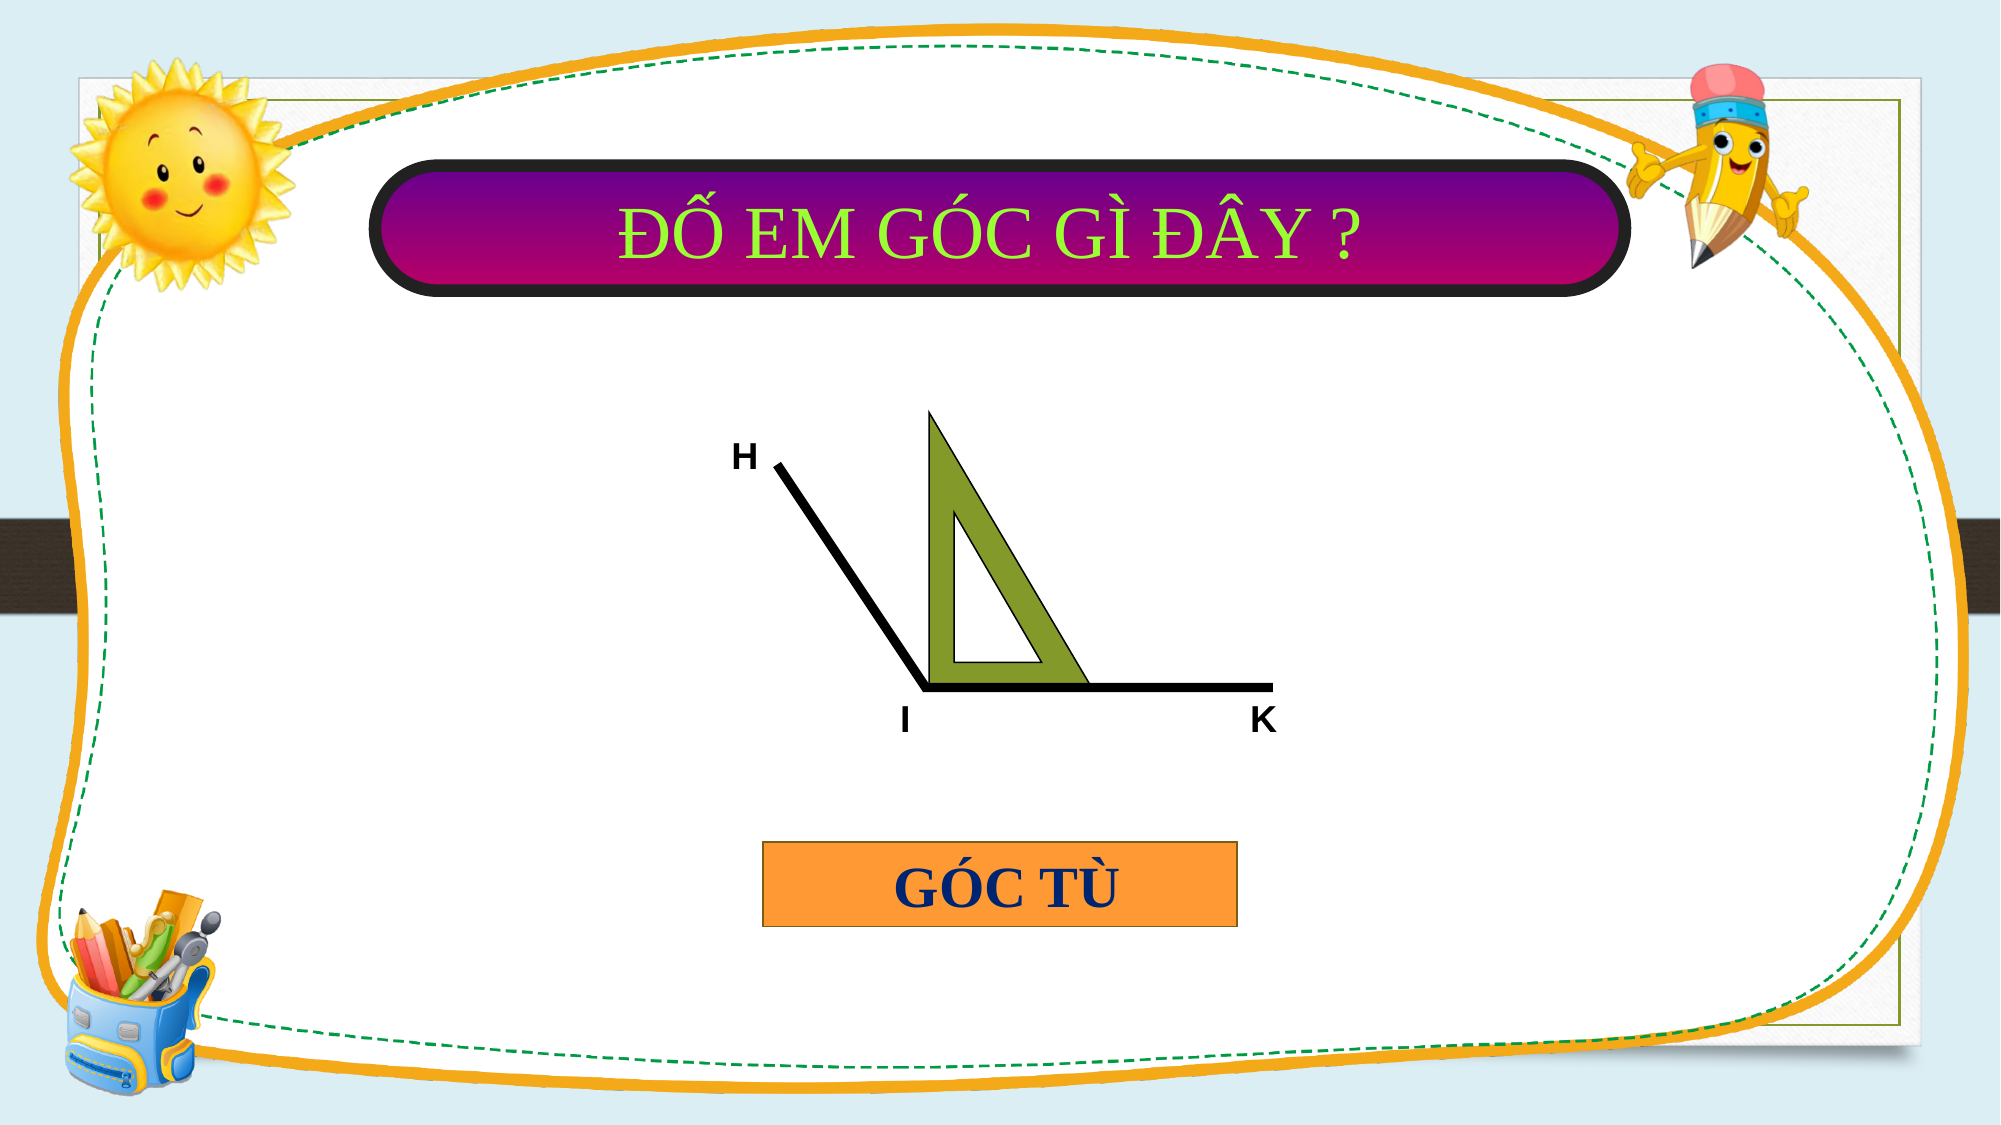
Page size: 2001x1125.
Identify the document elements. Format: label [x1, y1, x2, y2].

text_box [716, 424, 1311, 749]
text_box [60, 49, 1813, 1098]
picture [0, 0, 2001, 1125]
text_box [928, 412, 1092, 424]
